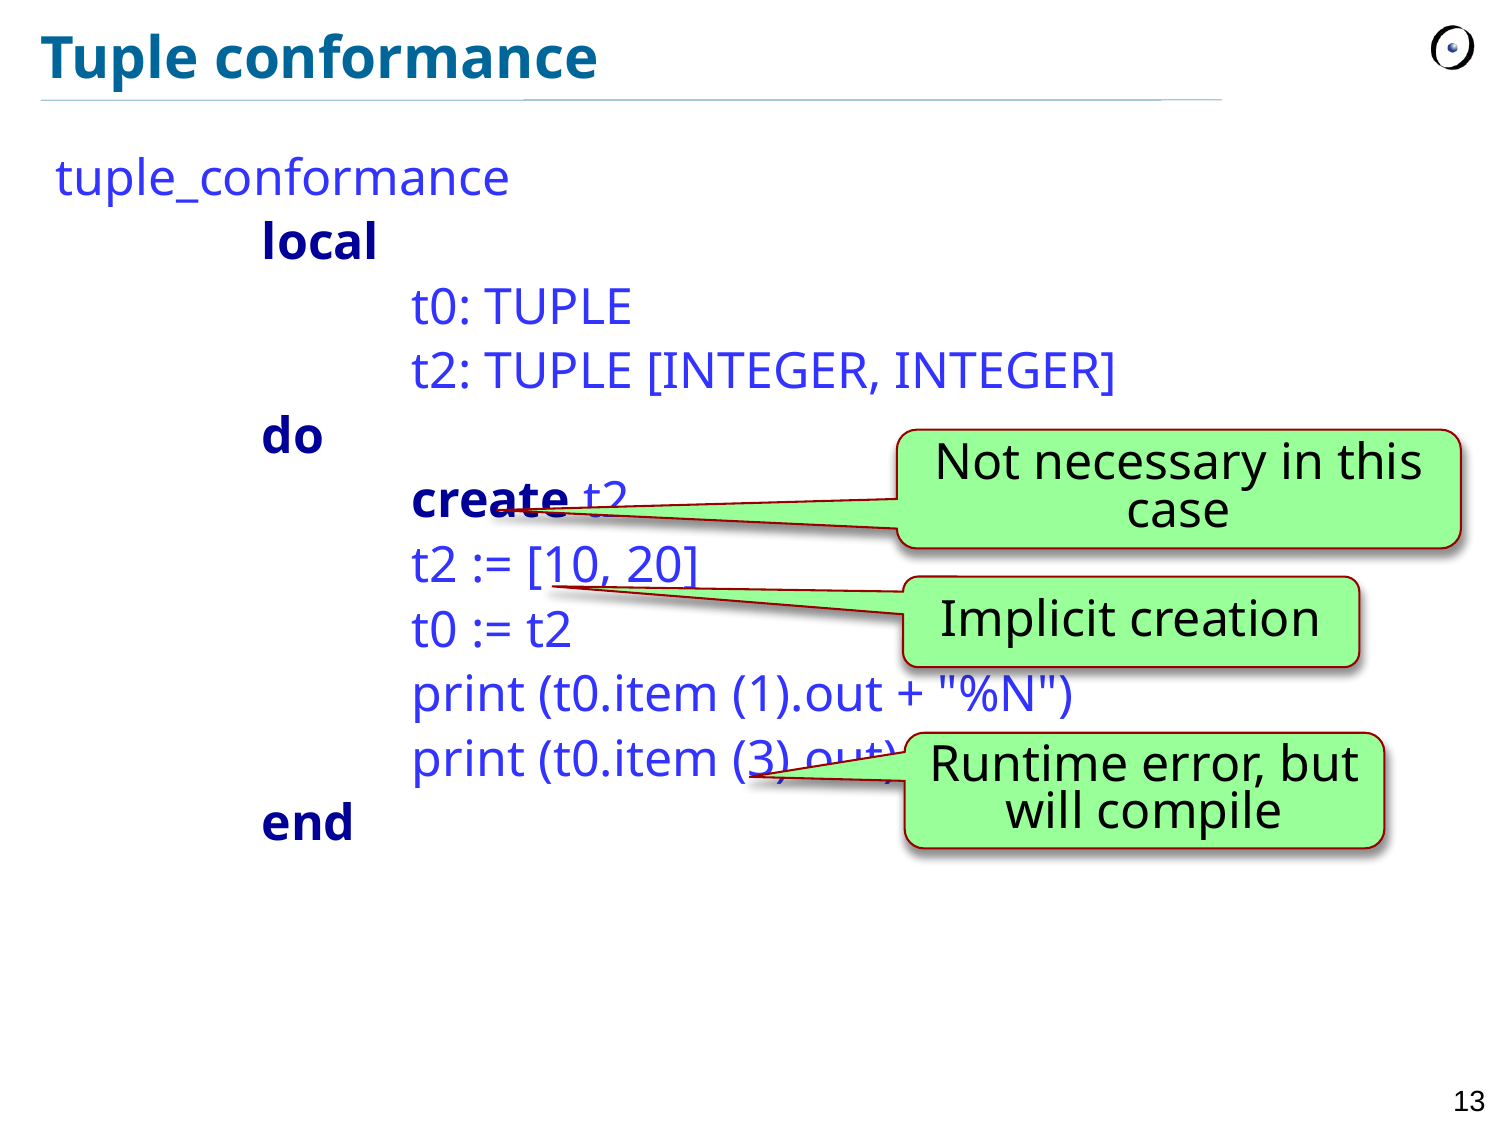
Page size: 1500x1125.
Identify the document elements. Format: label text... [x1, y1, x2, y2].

text_box Runtime error, but will compile [749, 732, 1385, 849]
list tuple_conformance local t0: TUPLE t2: TUPLE [INTEGER, INTEGER] do create t2 t2 := [10, 20] t0 := t2 print (t0.item (1).out + "%N")‏ print (t0.item (3).out)‏ end [40, 143, 1451, 1071]
text_box Implicit creation [551, 576, 1360, 668]
title Tuple conformance [40, 18, 1344, 91]
picture [1429, 20, 1476, 72]
text_box Not necessary in this case [495, 429, 1461, 549]
